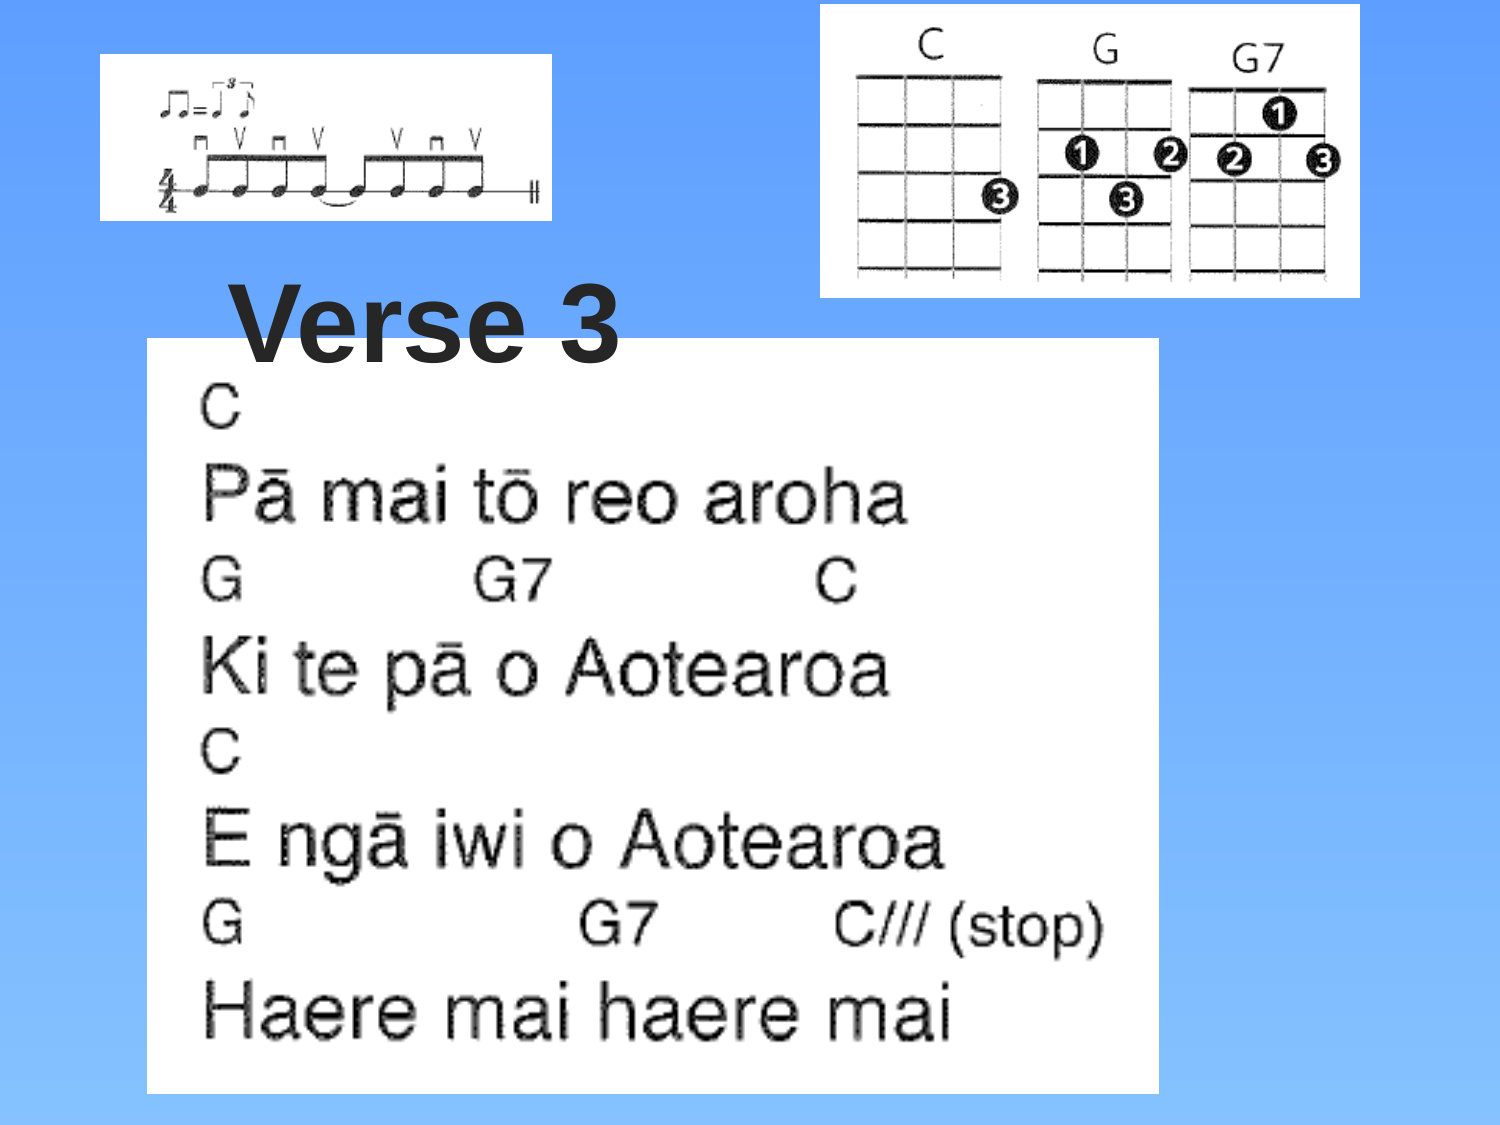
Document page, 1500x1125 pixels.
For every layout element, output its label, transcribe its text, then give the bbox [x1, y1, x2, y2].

text_box Verse 3 [212, 242, 637, 338]
picture [820, 4, 1360, 298]
picture [100, 54, 552, 221]
picture [147, 338, 1159, 1094]
